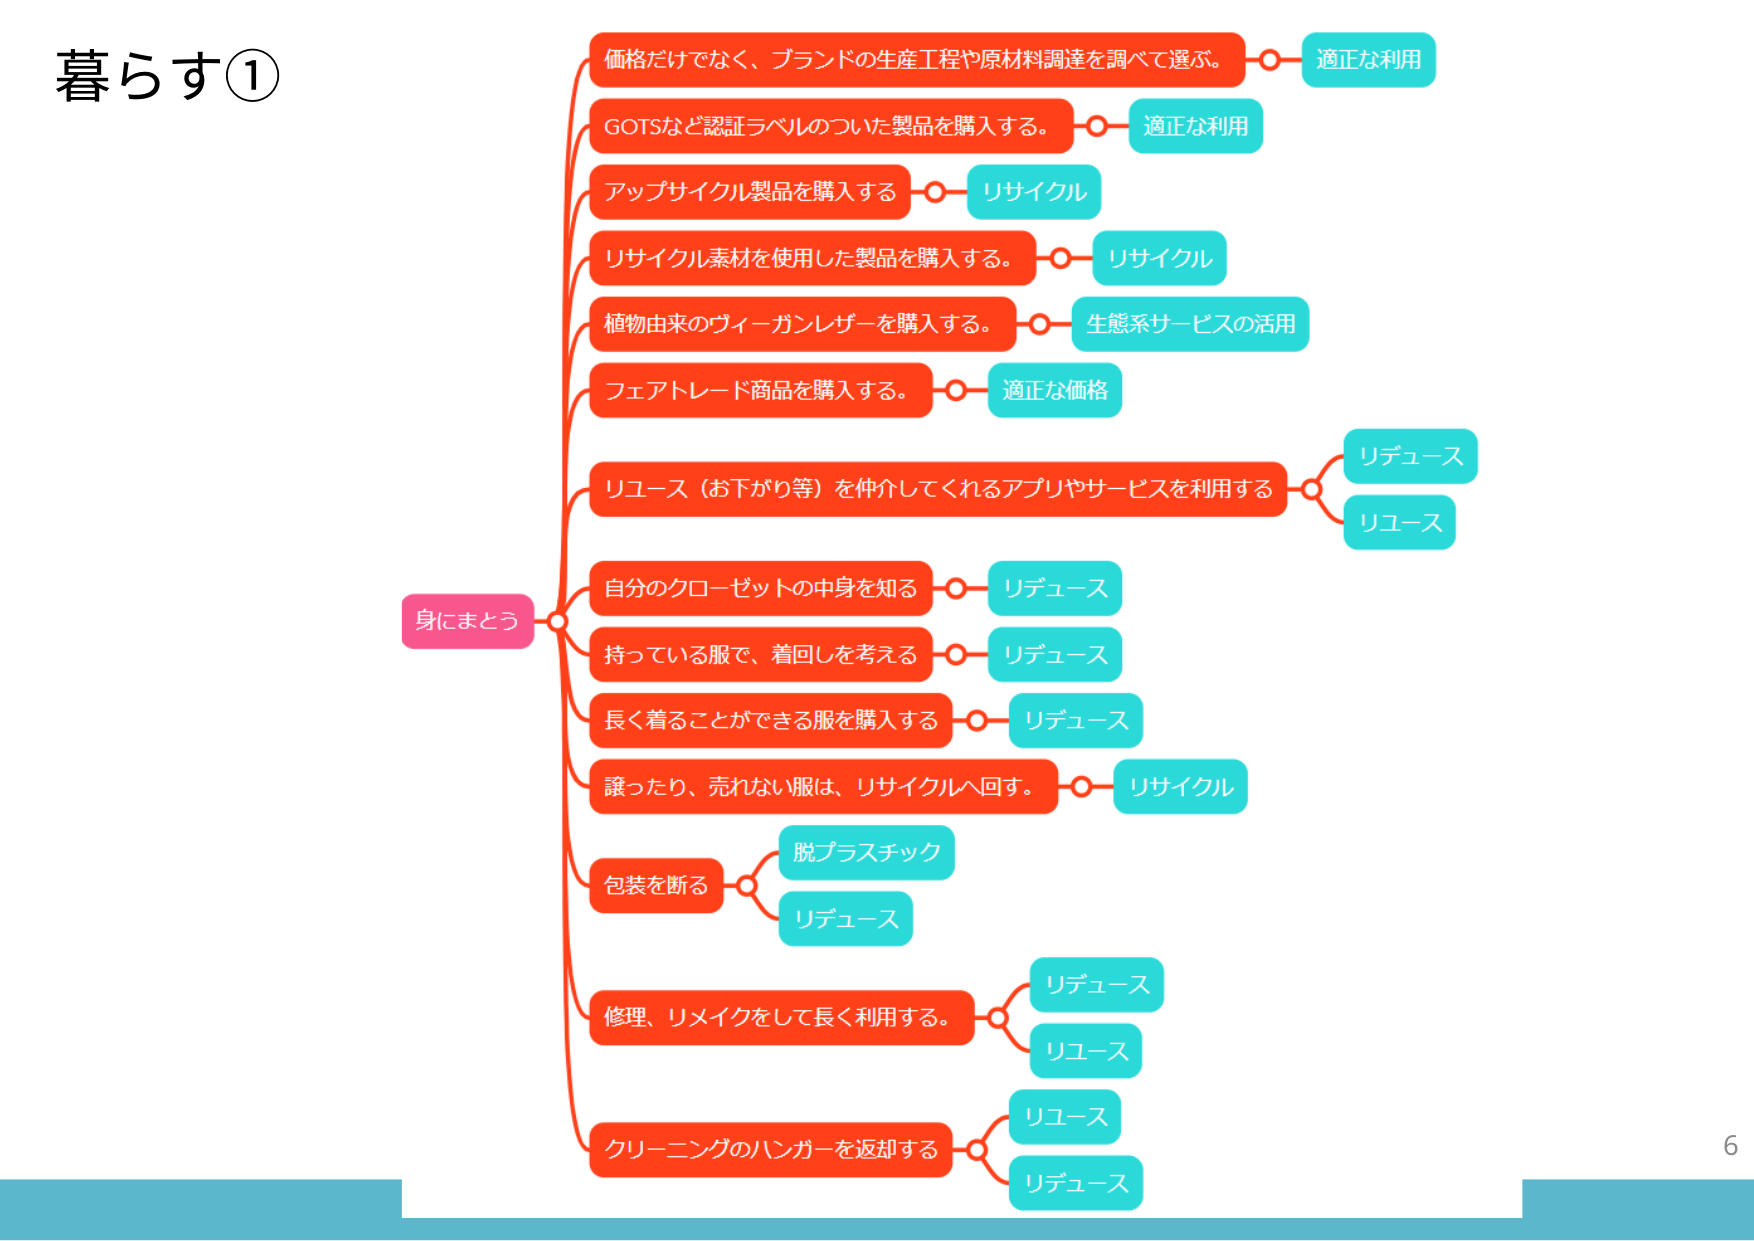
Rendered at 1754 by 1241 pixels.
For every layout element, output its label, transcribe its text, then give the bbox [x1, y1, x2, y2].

picture [401, 22, 1523, 1218]
text_box 暮らす① [38, 39, 401, 118]
slide_number 6 [1523, 1113, 1754, 1180]
